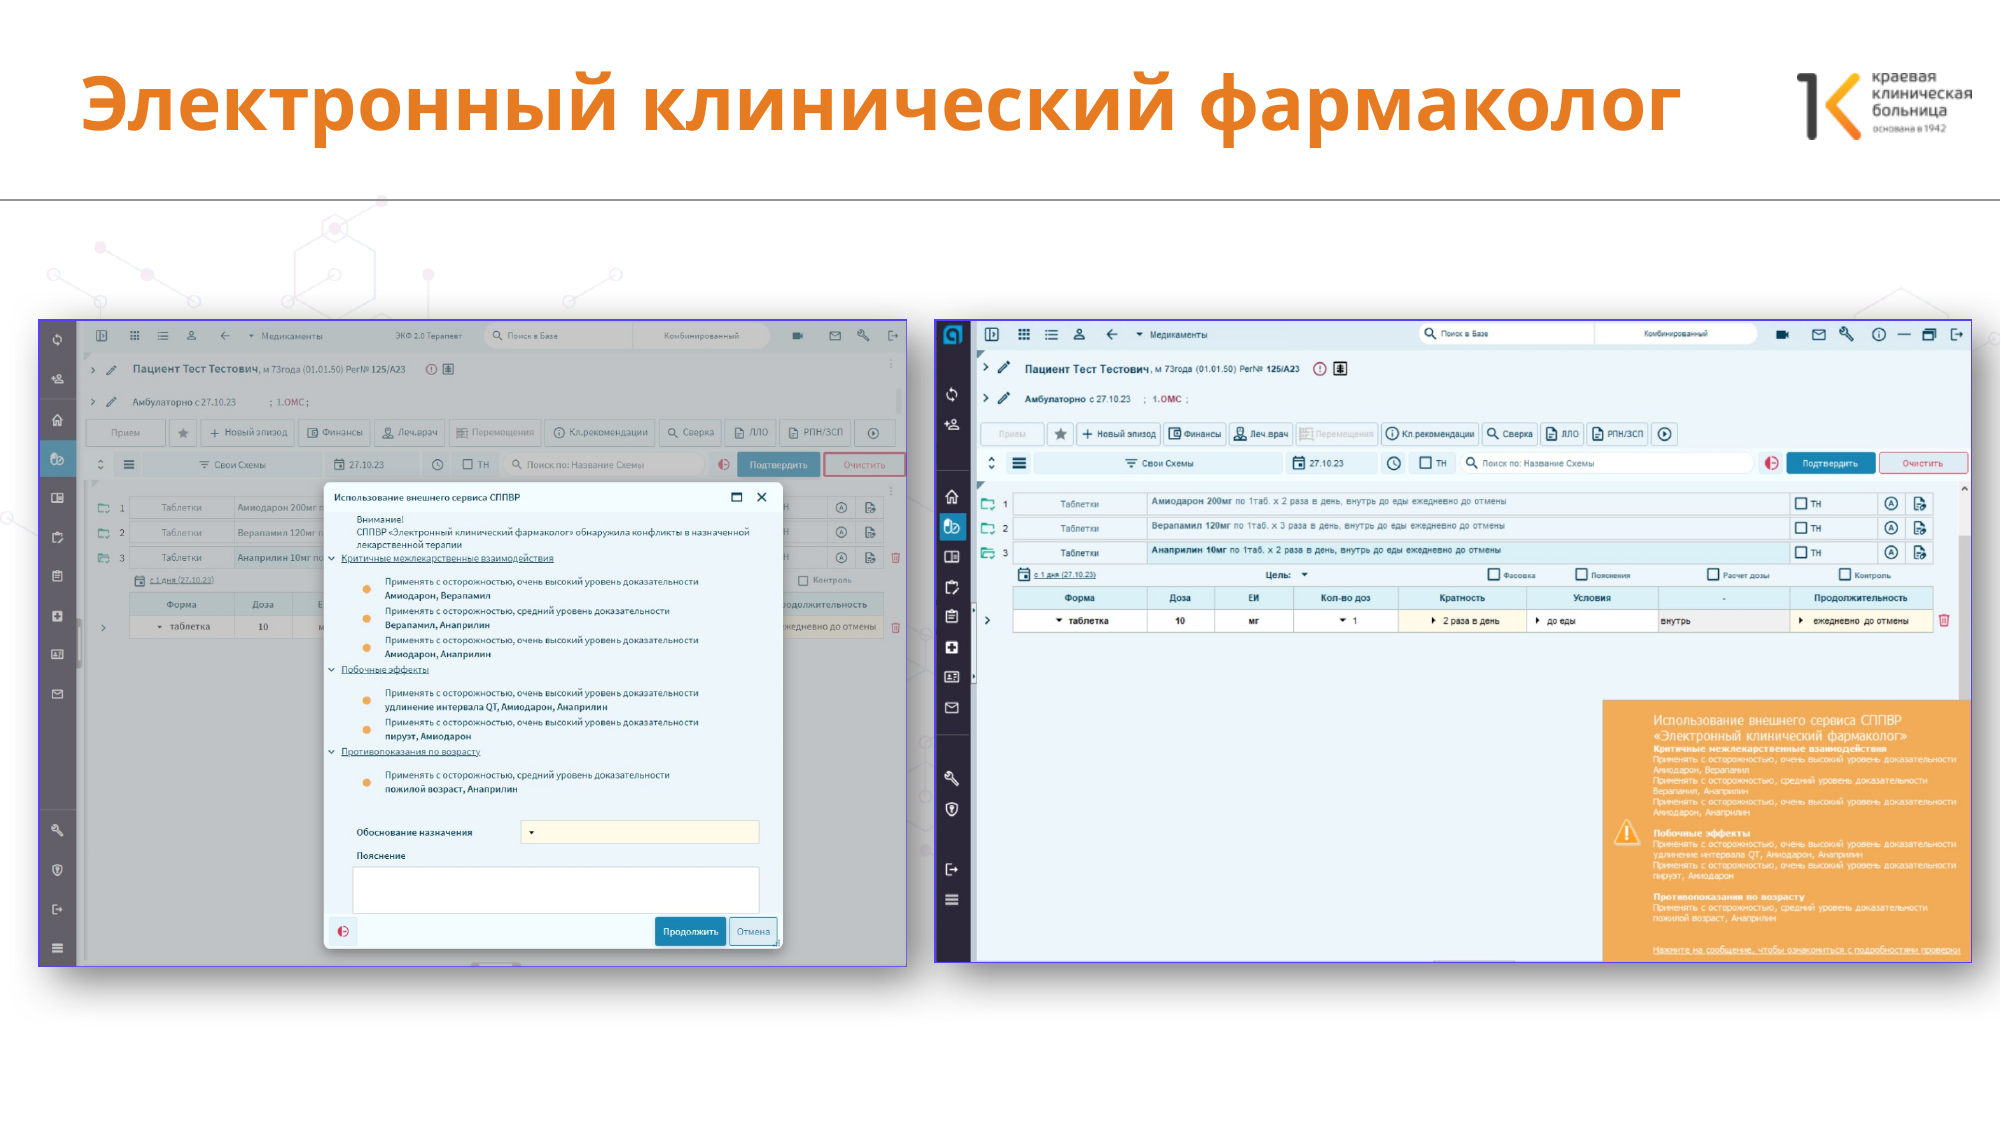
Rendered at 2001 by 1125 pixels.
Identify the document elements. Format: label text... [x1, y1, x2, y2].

text_box Электронный клинический фармаколог [79, 55, 1798, 146]
picture [0, 0, 2001, 1125]
